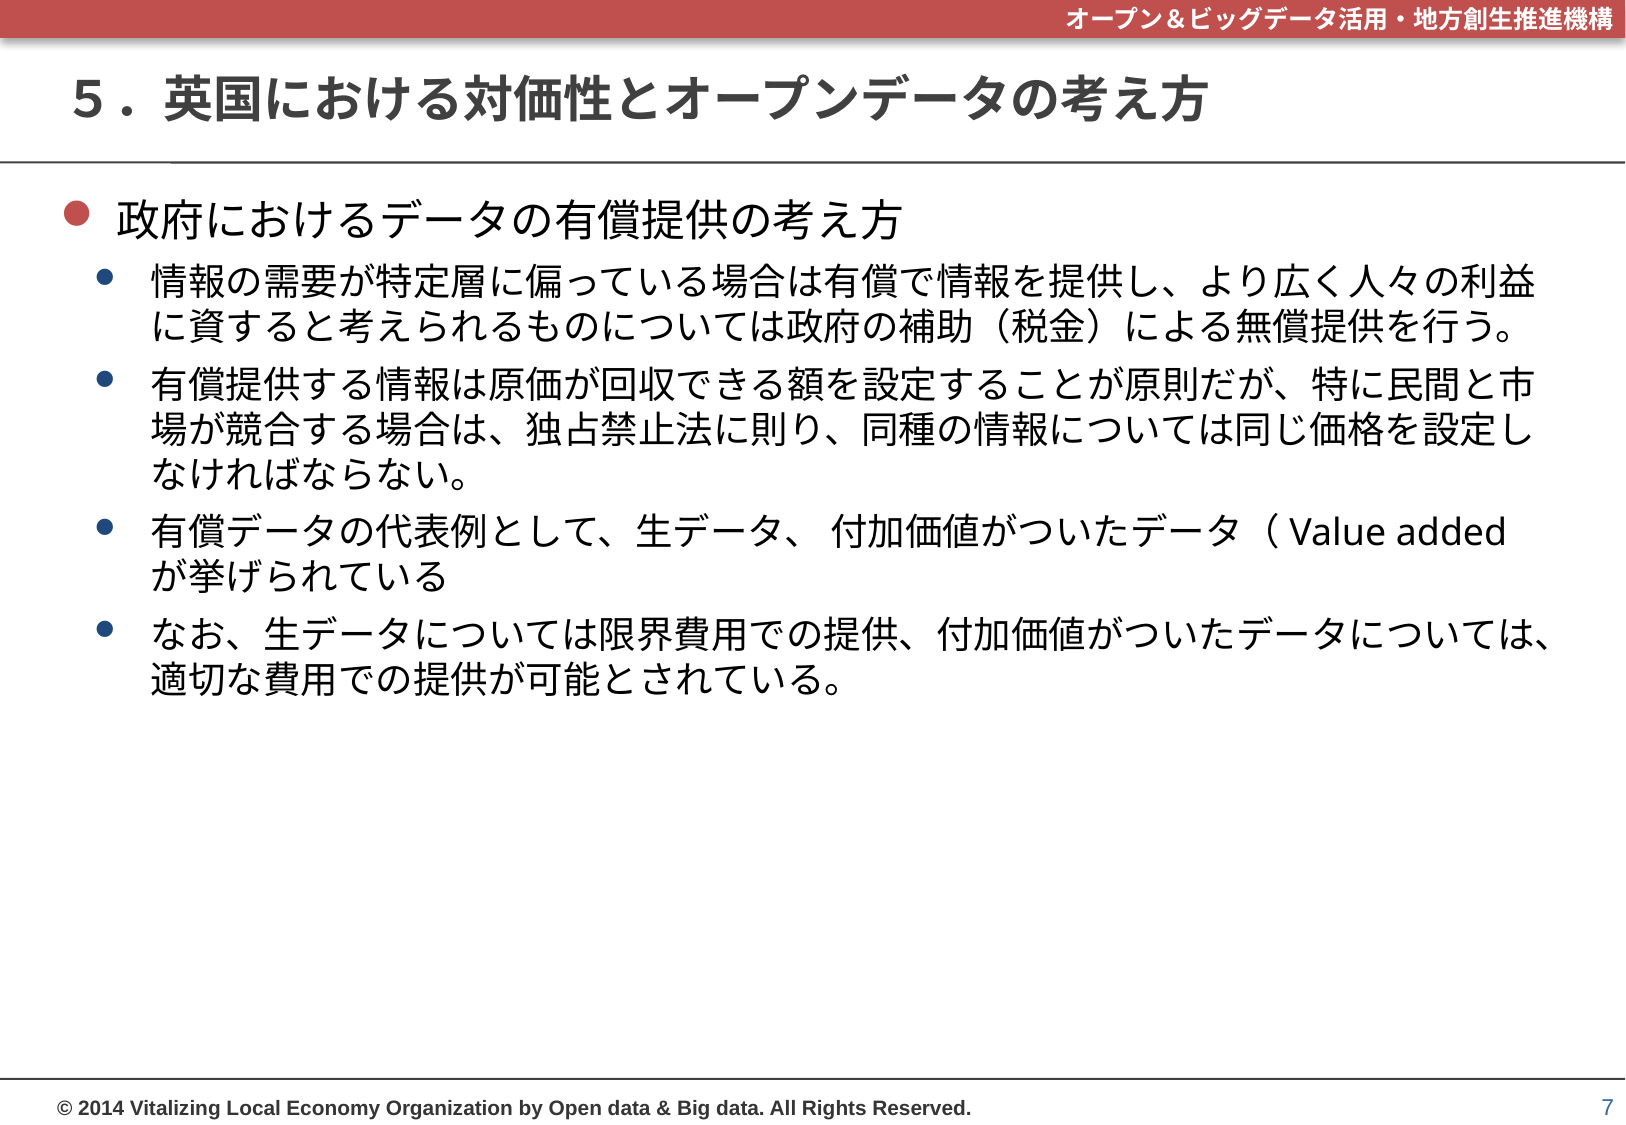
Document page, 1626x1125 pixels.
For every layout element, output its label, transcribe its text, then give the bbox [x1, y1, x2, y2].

list 政府におけるデータの有償提供の考え方 情報の需要が特定層に偏っている場合は有償で情報を提供し、より広く人々の利益に資すると考えられるものについては政府の補助（税金）による無償提供を行う。 有償提供する情報は原価が回収できる額を設定することが原則だが、特に民間と市場が競合する場合は、独占禁止法に則り、同種の情報については同じ価格を設定しなければならない。 有償データの代表例として、生データ、 付加価値がついたデータ（Value added が挙げられている なお、生データについては限界費用での提供、付加価値がついたデータについては、適切な費用での提供が可能とされている。 [57, 187, 1559, 1084]
slide_number 7 [1557, 1082, 1625, 1125]
title ５．英国における対価性とオープンデータの考え方 [63, 49, 1563, 146]
